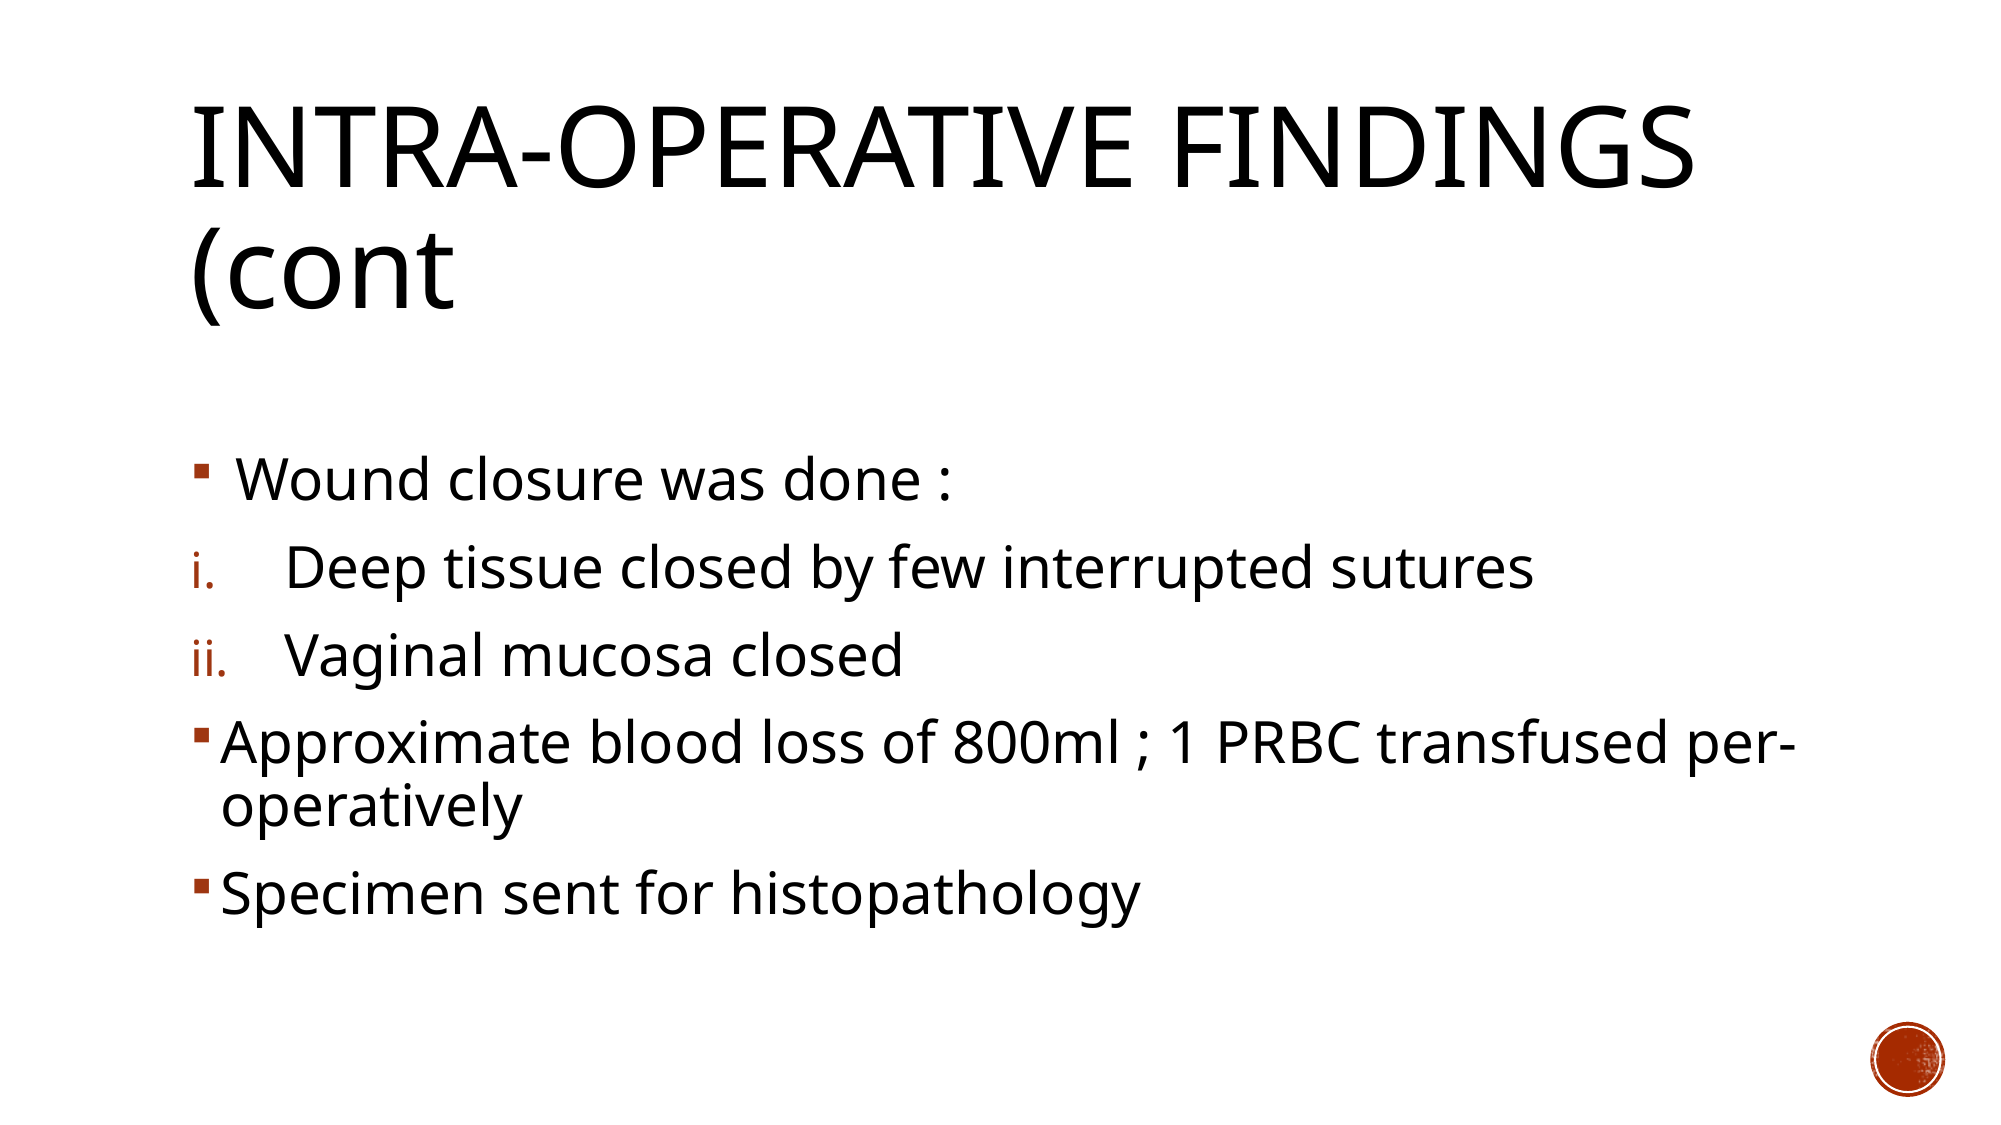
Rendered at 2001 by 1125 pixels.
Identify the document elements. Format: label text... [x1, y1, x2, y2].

list Wound closure was done : Deep tissue closed by few interrupted sutures Vaginal mucosa closed Approximate blood loss of 800ml ; 1 PRBC transfused per-operatively Specimen sent for histopathology [175, 348, 1826, 1013]
title INTRA-OPERATIVE FINDINGS (cont [175, 79, 1826, 344]
